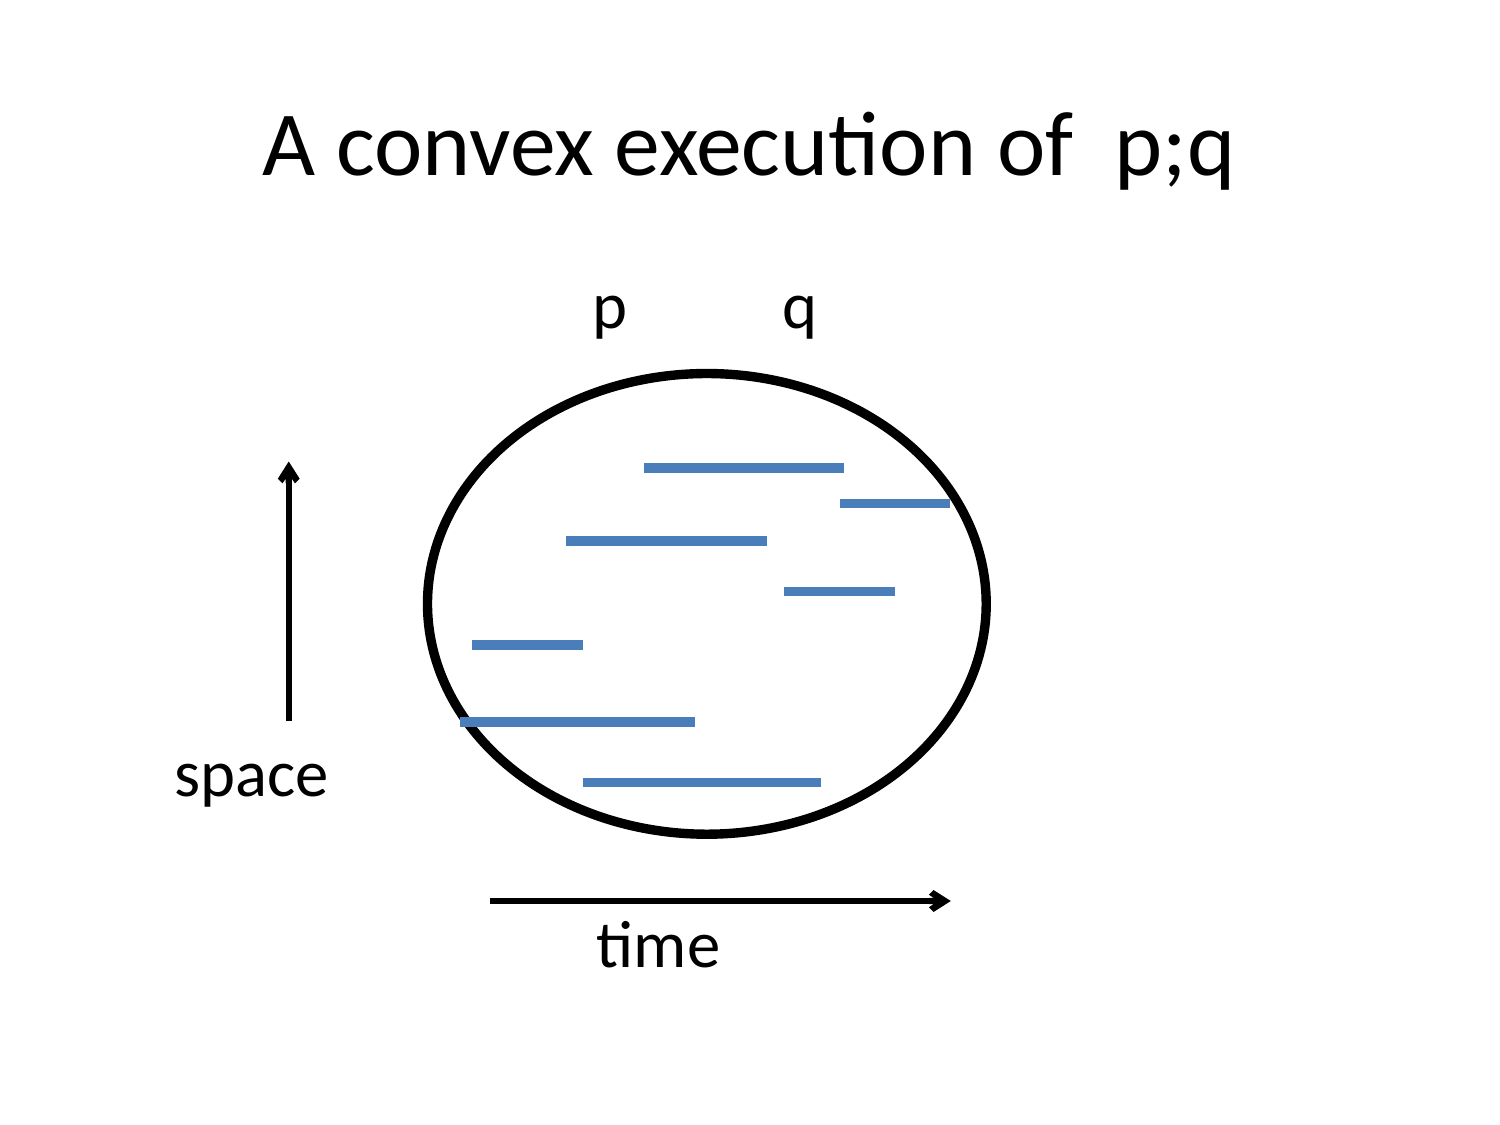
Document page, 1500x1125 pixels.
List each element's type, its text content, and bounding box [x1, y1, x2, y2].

text_box time [582, 893, 845, 900]
text_box space [159, 722, 422, 817]
text_box time [582, 909, 845, 988]
text_box p [578, 254, 643, 350]
title A convex execution of p;q [75, 45, 1425, 233]
text_box [425, 371, 989, 837]
text_box q [767, 254, 833, 350]
